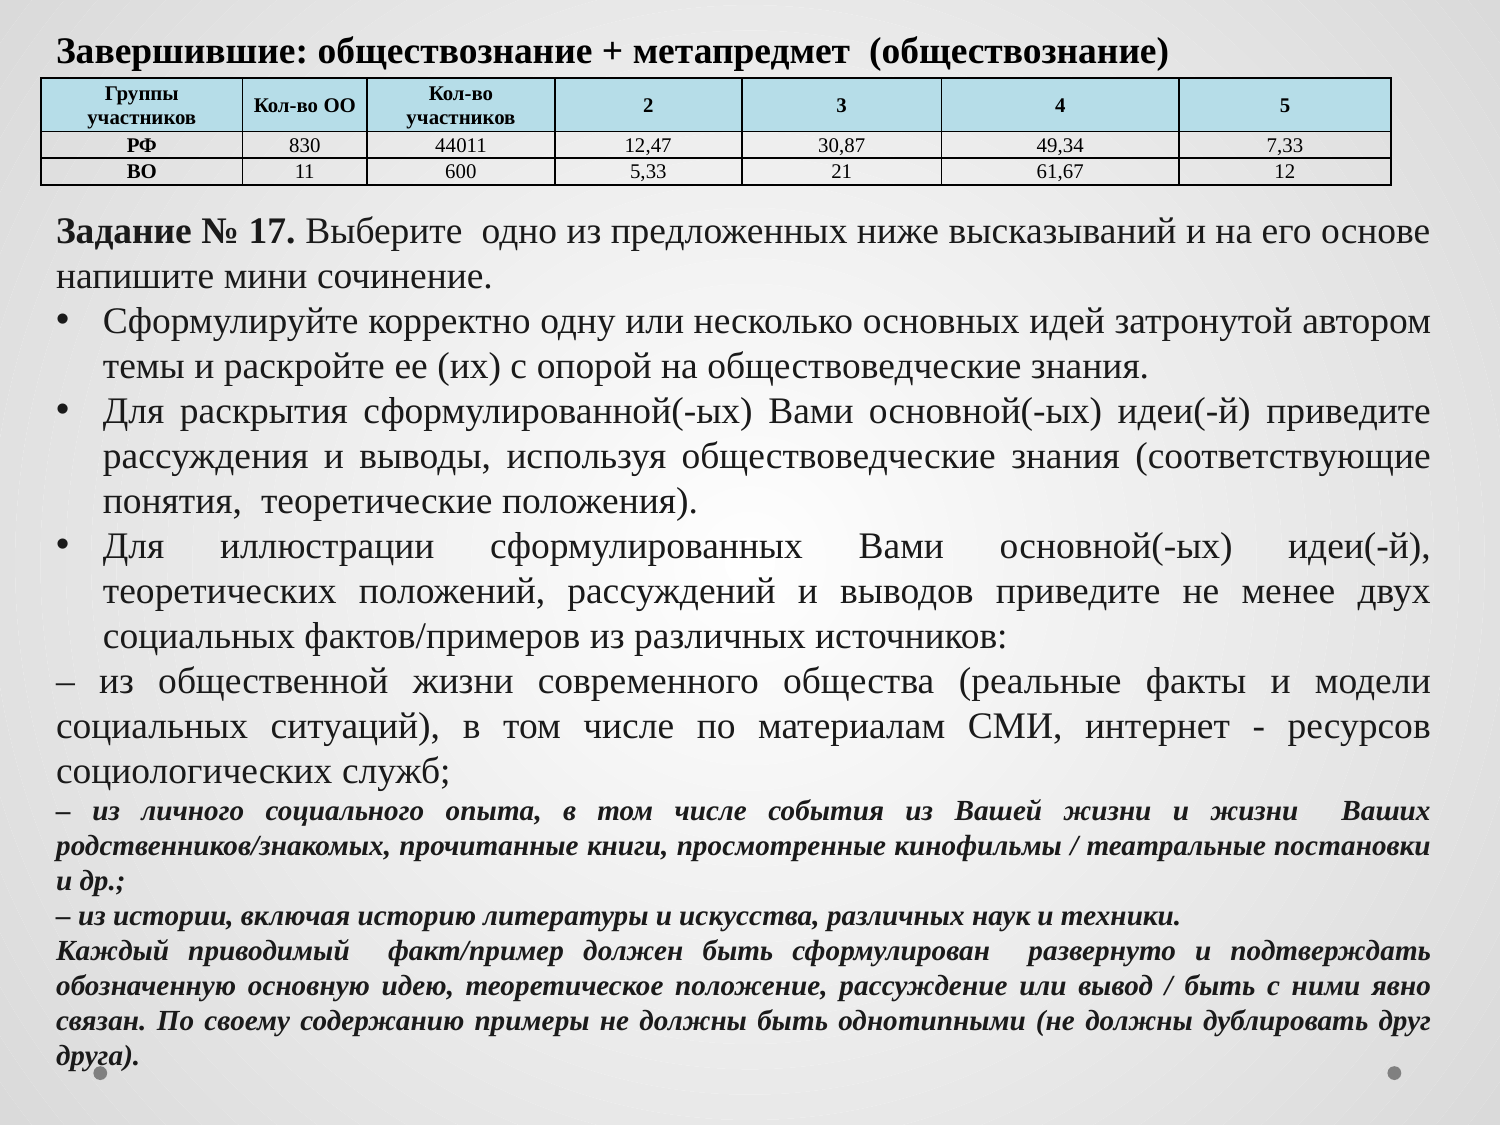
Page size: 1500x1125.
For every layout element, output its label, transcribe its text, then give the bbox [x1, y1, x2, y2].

table_cell ВО [42, 159, 242, 184]
table_cell 5,33 [556, 159, 741, 184]
table_cell 21 [743, 159, 941, 184]
table_cell 12,47 [556, 132, 741, 157]
table_header Группы участников [42, 79, 242, 131]
table_cell 49,34 [942, 132, 1178, 157]
table_header 5 [1180, 79, 1390, 131]
text_box Завершившие: обществознание + метапредмет (обществознание) Задание № 17. Выберите одно из предложенных ниже высказываний и на его основе напишите мини сочинение. Сформулируйте корректно одну или несколько основных идей затронутой автором темы и раскройте ее (их) с опорой на обществоведческие знания. Для раскрытия сформулированной(-ых) Вами основной(-ых) идеи(-й) приведите рассуждения и выводы, используя обществоведческие знания (соответствующие понятия, теоретические положения). Для иллюстрации сформулированных Вами основной(-ых) идеи(-й), теоретических положений, рассуждений и выводов приведите не менее двух социальных фактов/примеров из различных источников: – из общественной жизни современного общества (реальные факты и модели социальных ситуаций), в том числе по материалам СМИ, интернет - ресурсов социологических служб; – из личного социального опыта, в том числе события из Вашей жизни и жизни Ваших родственников/знакомых, прочитанные книги, просмотренные кинофильмы / театральные постановки и др.; – из истории, включая историю литературы и искусства, различных наук и техники. Каждый приводимый факт/пример должен быть сформулирован развернуто и подтверждать обозначенную основную идею, теоретическое положение, рассуждение или вывод / быть с ними явно связан. По своему содержанию примеры не должны быть однотипными (не должны дублировать друг друга). [41, 19, 1447, 1125]
table_cell 30,87 [743, 132, 941, 157]
table_cell 830 [243, 132, 366, 157]
table_cell 7,33 [1180, 132, 1390, 157]
table_cell РФ [42, 132, 242, 157]
table_header 4 [942, 79, 1178, 131]
table_header Кол-во участников [368, 79, 554, 131]
table_header 2 [556, 79, 741, 131]
table_cell 61,67 [942, 159, 1178, 184]
table_cell 12 [1180, 159, 1390, 184]
table_cell 600 [368, 159, 554, 184]
table_cell 44011 [368, 132, 554, 157]
table_header 3 [743, 79, 941, 131]
table_header Кол-во ОО [243, 79, 366, 131]
table_cell 11 [243, 159, 366, 184]
